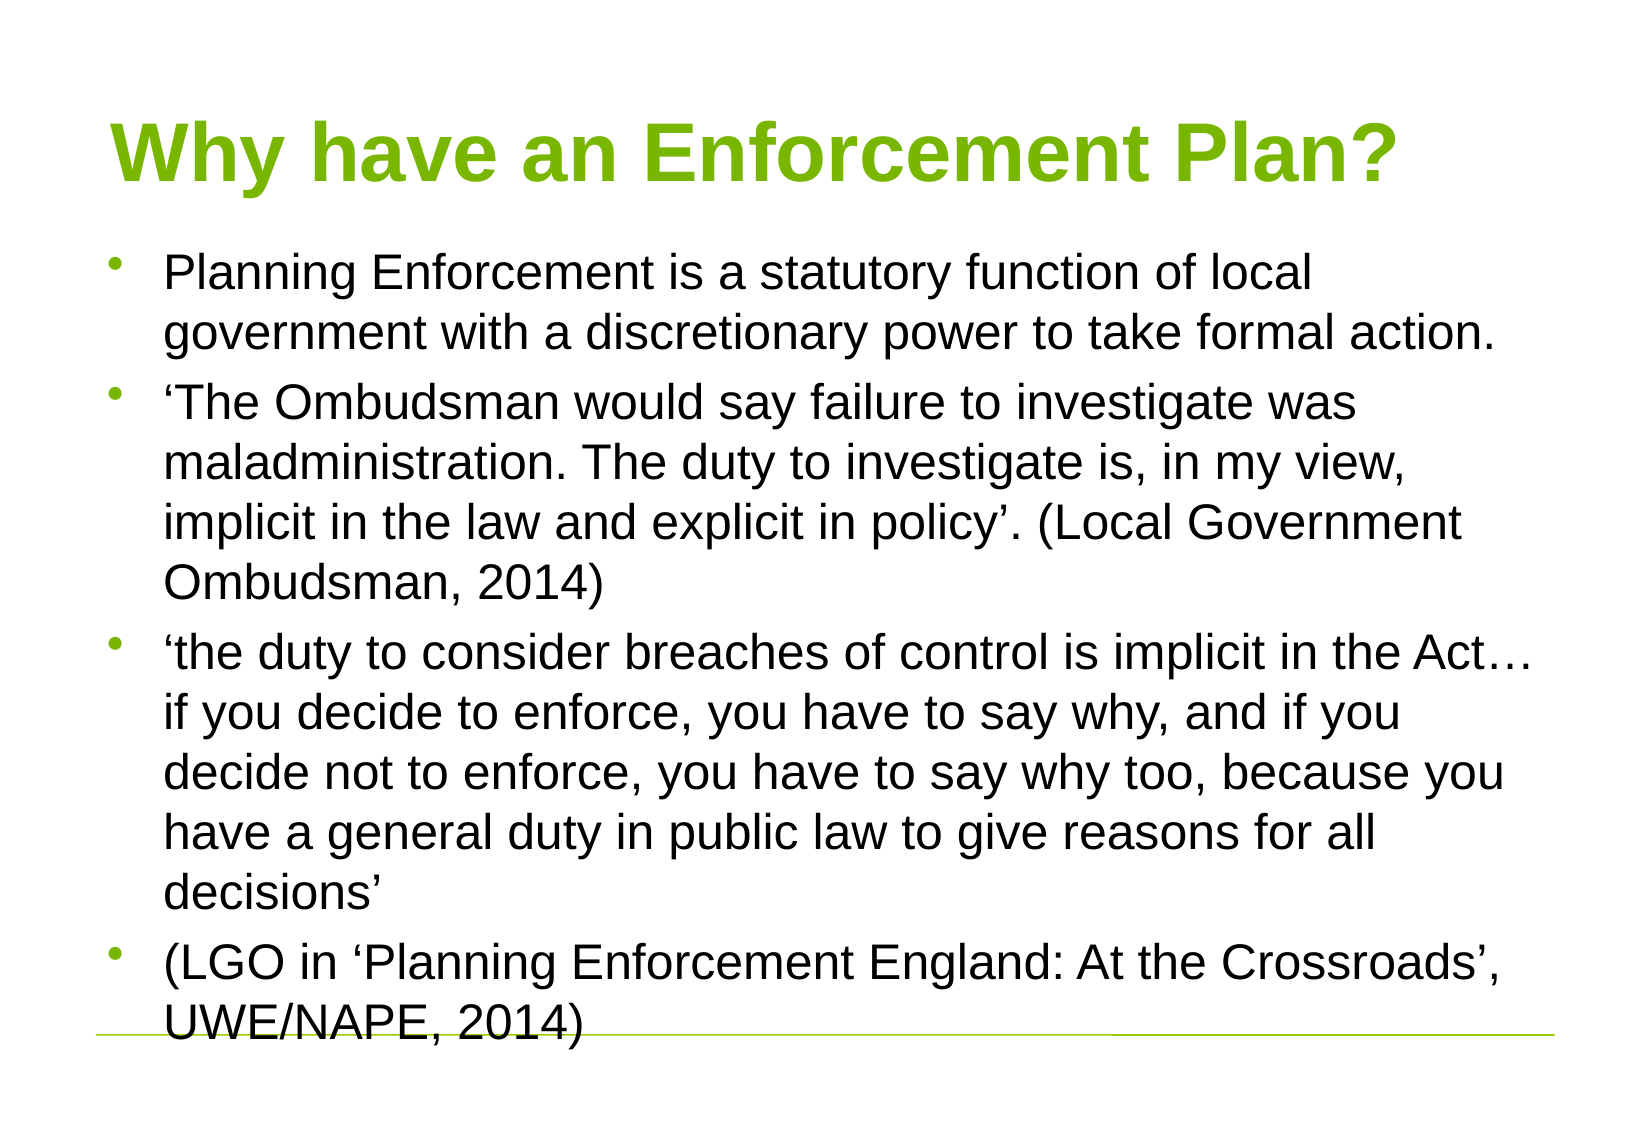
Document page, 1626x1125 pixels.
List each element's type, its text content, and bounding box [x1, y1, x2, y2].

list Planning Enforcement is a statutory function of local government with a discretionary power to take formal action. ‘The Ombudsman would say failure to investigate was maladministration. The duty to investigate is, in my view, implicit in the law and explicit in policy’. (Local Government Ombudsman, 2014) ‘the duty to consider breaches of control is implicit in the Act… if you decide to enforce, you have to say why, and if you decide not to enforce, you have to say why too, because you have a general duty in public law to give reasons for all decisions’ (LGO in ‘Planning Enforcement England: At the Crossroads’, UWE/NAPE, 2014) [91, 231, 1555, 975]
title Why have an Enforcement Plan? [95, 54, 1559, 243]
